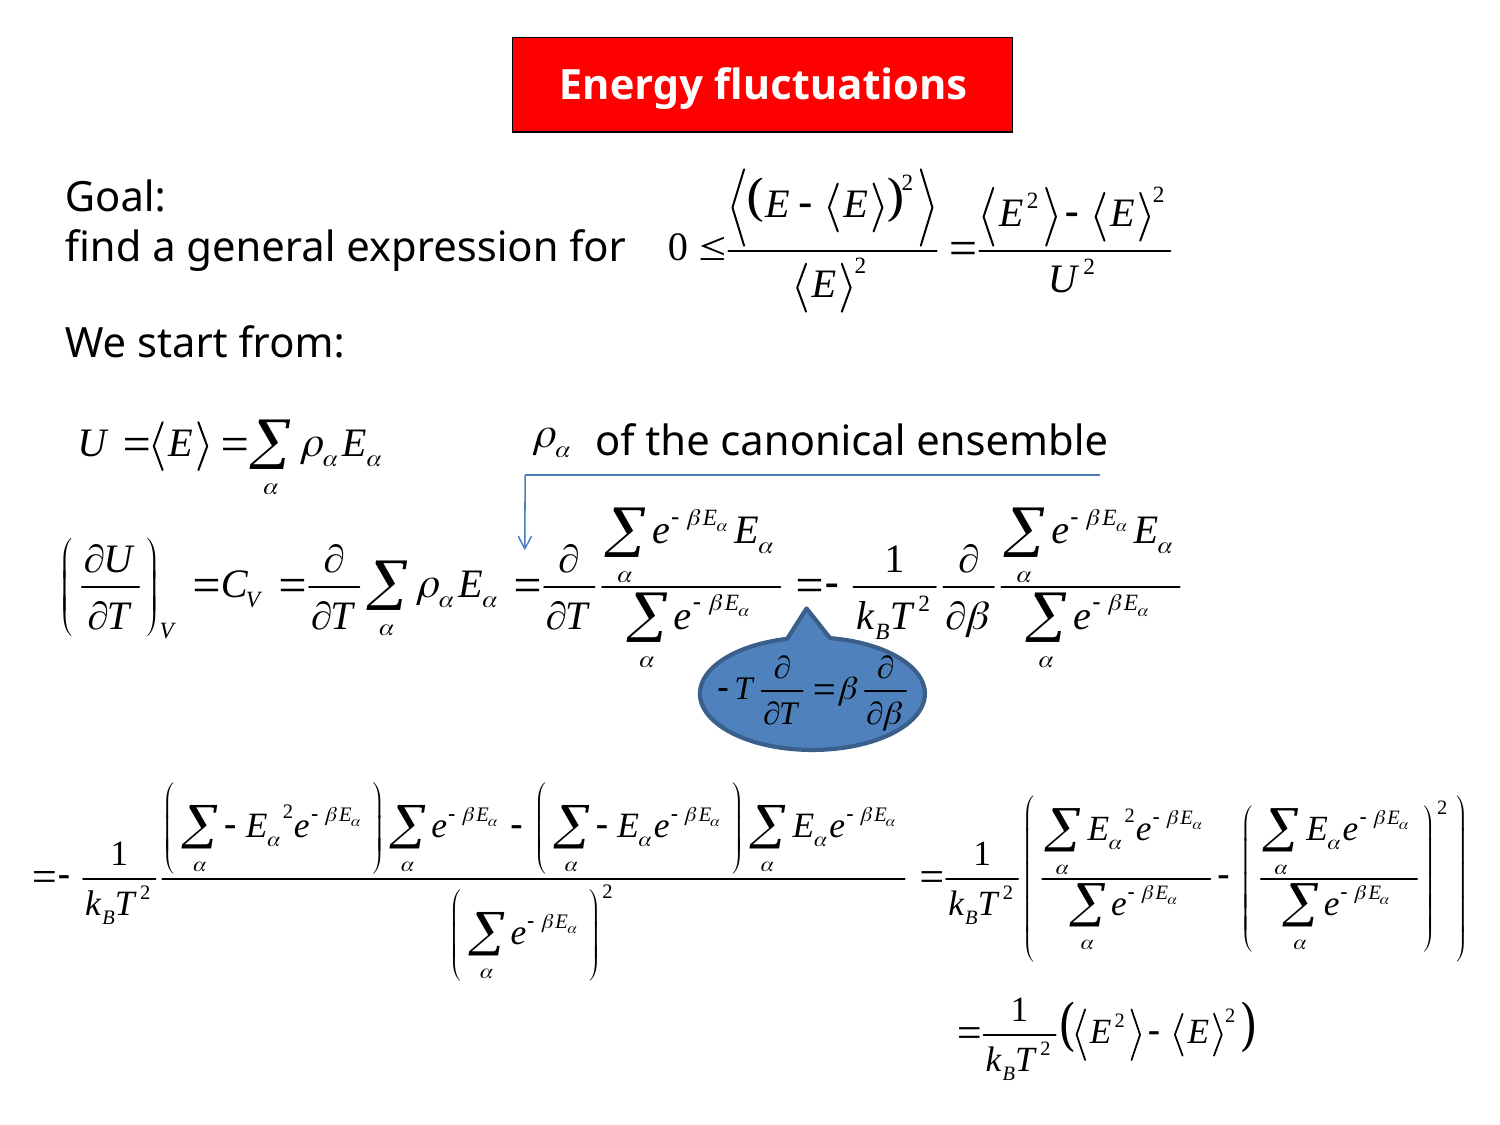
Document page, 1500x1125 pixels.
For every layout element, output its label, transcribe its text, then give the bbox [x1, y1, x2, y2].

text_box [912, 787, 1476, 971]
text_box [55, 499, 786, 676]
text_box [662, 159, 1180, 322]
text_box We start from: [49, 308, 1038, 374]
text_box Goal: find a general expression for [49, 162, 658, 278]
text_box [787, 499, 1188, 676]
text_box of the canonical ensemble [580, 406, 1156, 472]
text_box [524, 406, 580, 468]
text_box [697, 684, 707, 717]
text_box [949, 987, 1260, 1088]
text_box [74, 412, 395, 498]
text_box Energy fluctuations [544, 50, 983, 115]
text_box [761, 746, 864, 753]
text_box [712, 646, 913, 738]
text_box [24, 774, 913, 989]
text_box [916, 684, 928, 719]
text_box [512, 37, 1013, 132]
